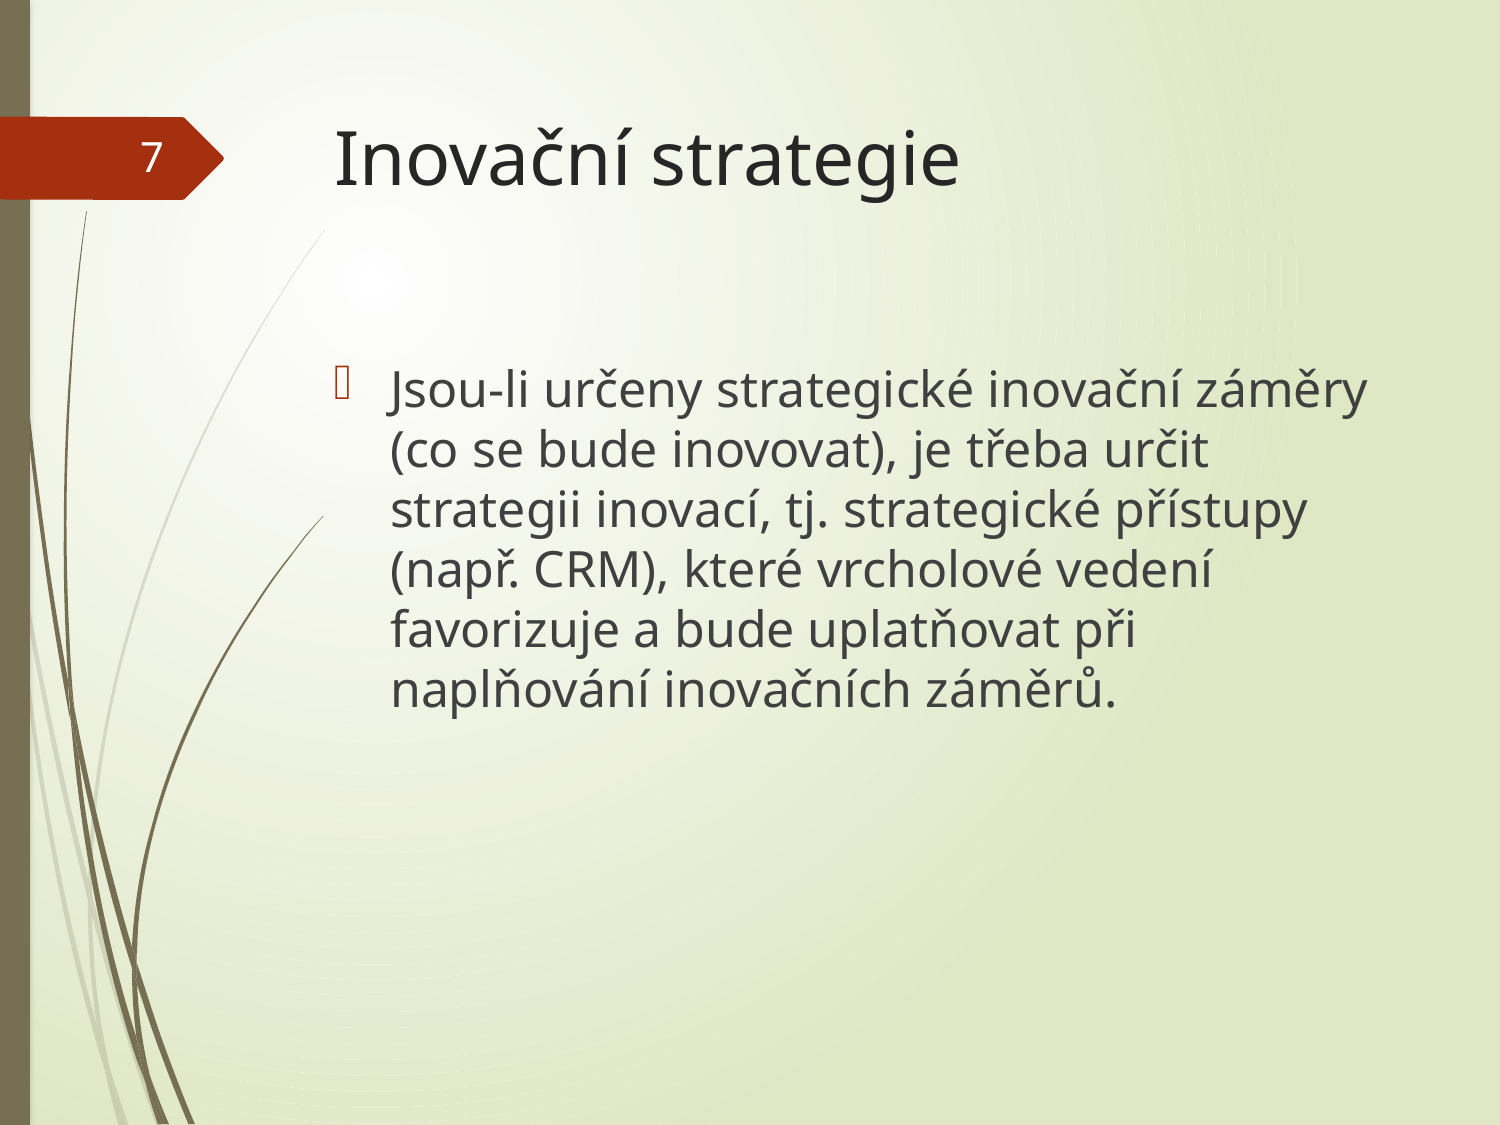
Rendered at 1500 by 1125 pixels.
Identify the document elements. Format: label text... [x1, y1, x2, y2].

slide_number 7 [83, 129, 180, 190]
title Inovační strategie [319, 102, 1400, 313]
list Jsou-li určeny strategické inovační záměry (co se bude inovovat), je třeba určit strategii inovací, tj. strategické přístupy (např. CRM), které vrcholové vedení favorizuje a bude uplatňovat při naplňování inovačních záměrů. [318, 350, 1400, 970]
